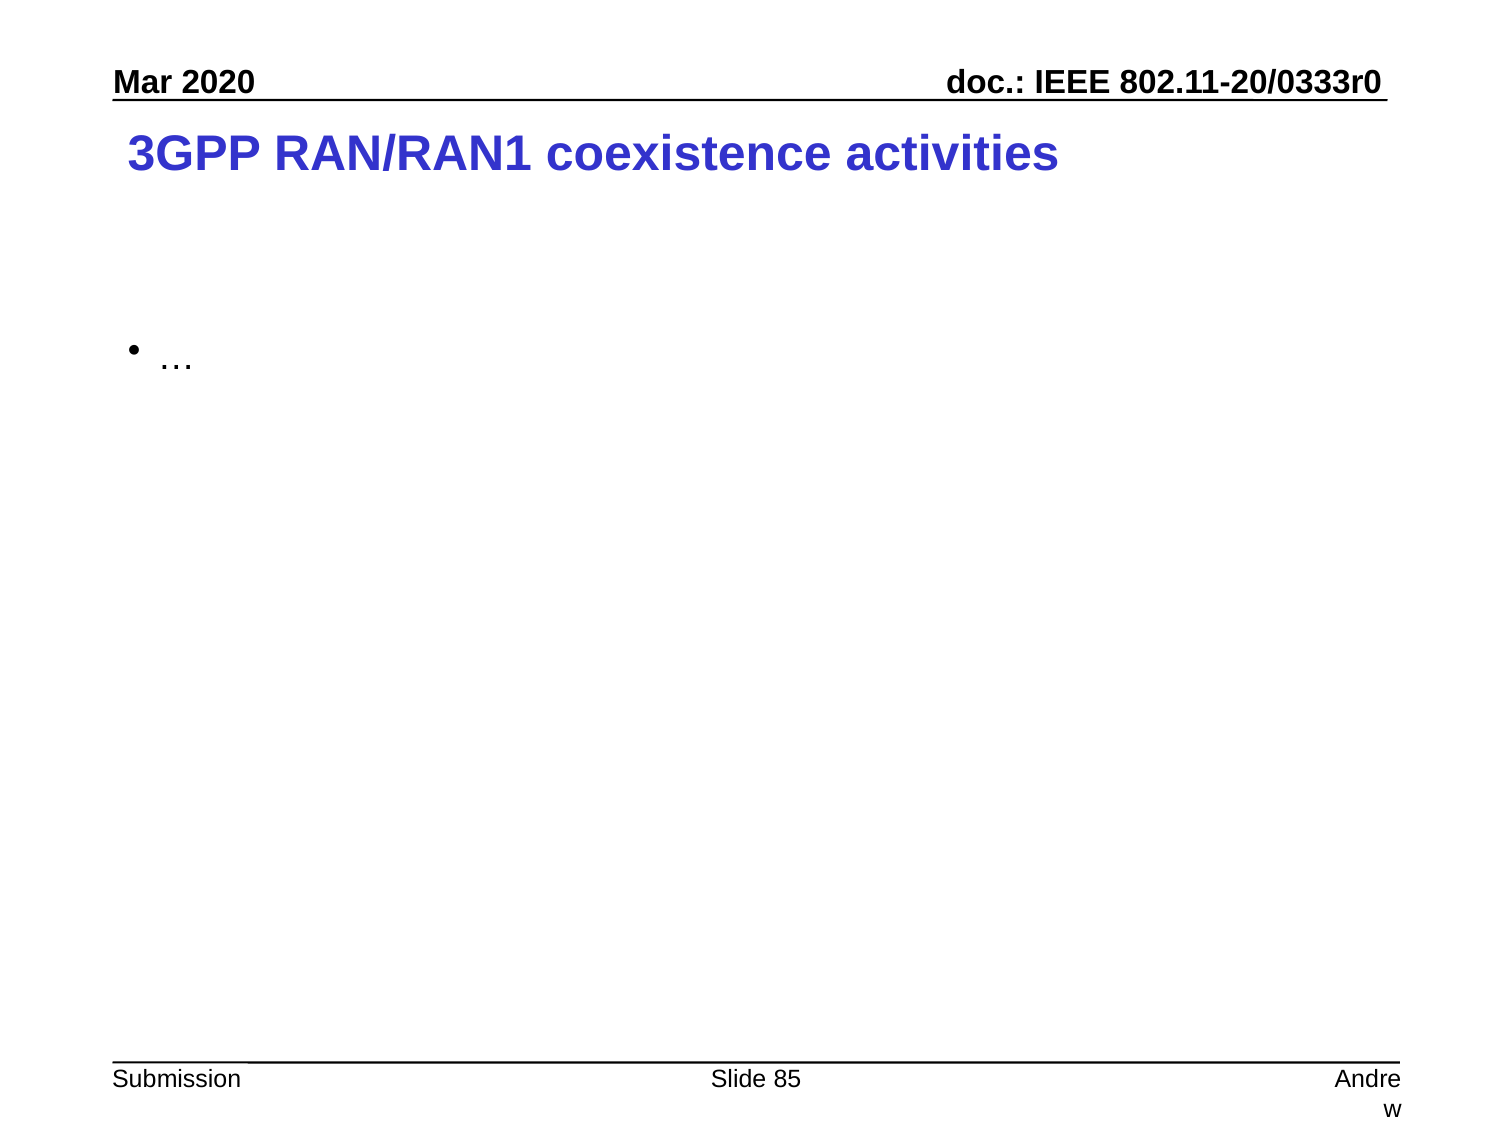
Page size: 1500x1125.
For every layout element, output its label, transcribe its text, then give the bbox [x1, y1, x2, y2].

footer Andrew Myles, Cisco [1320, 1061, 1402, 1093]
list … [112, 324, 1388, 1000]
slide_number Slide 85 [709, 1061, 803, 1093]
title 3GPP RAN/RAN1 coexistence activities [112, 112, 1388, 288]
